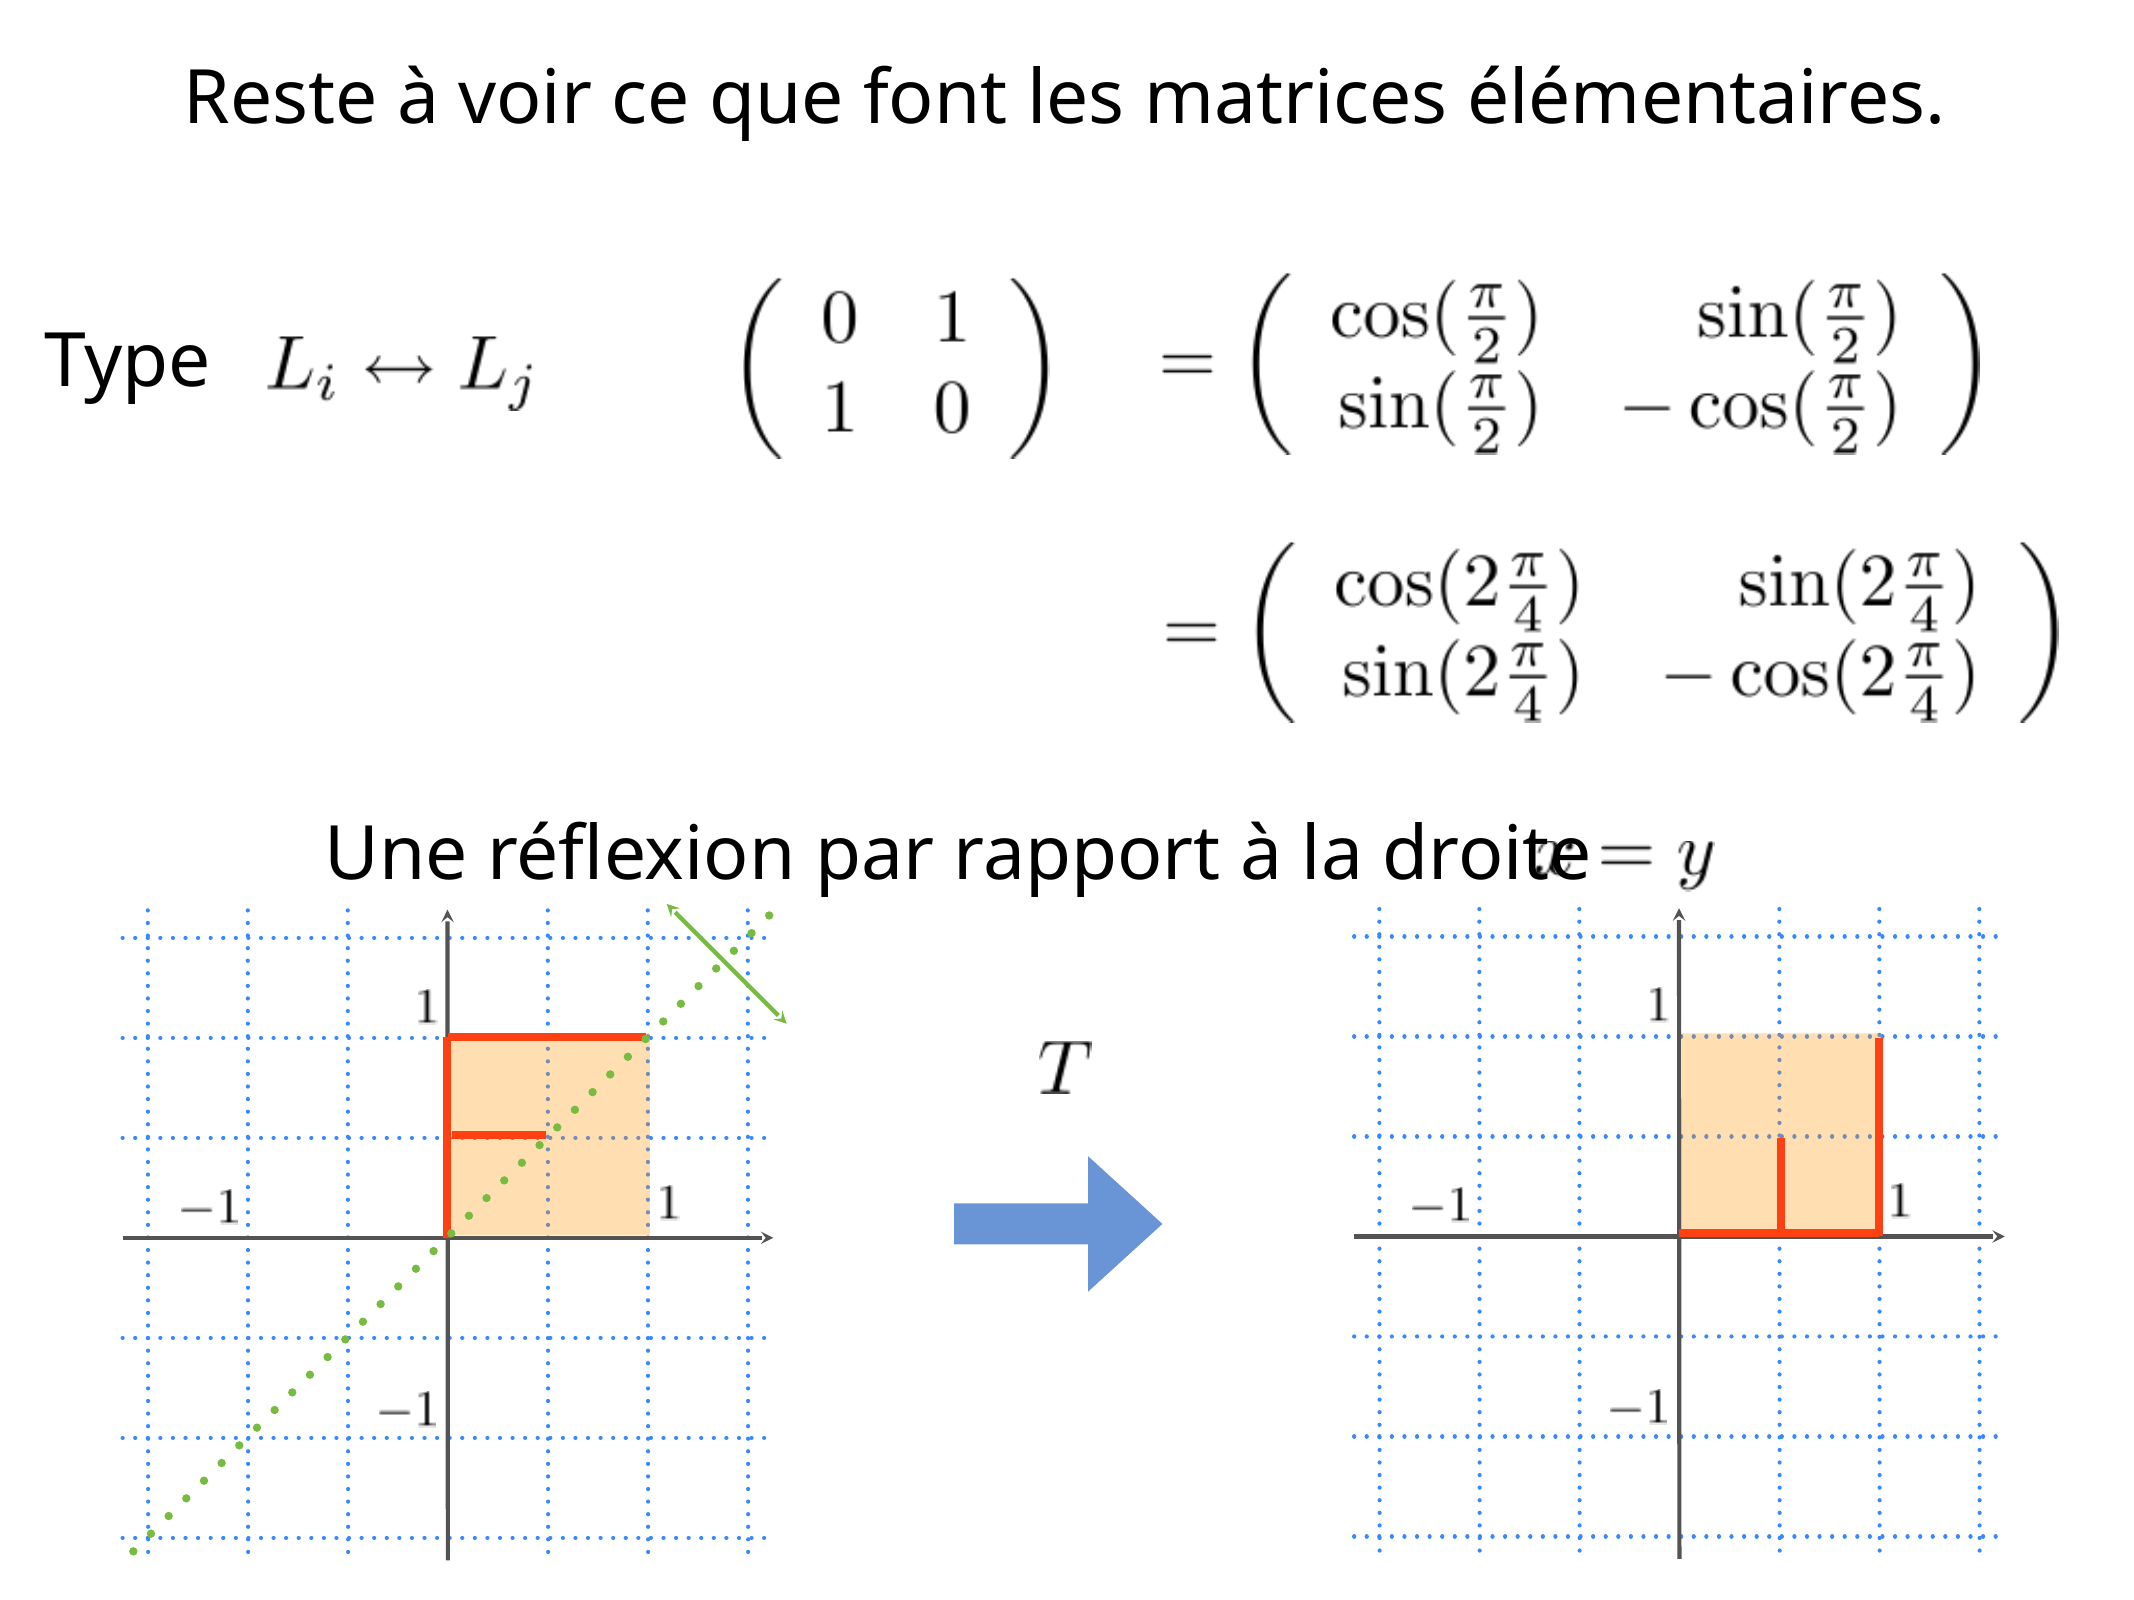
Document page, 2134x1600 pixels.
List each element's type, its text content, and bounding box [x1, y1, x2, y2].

picture [743, 276, 1051, 459]
picture [1166, 541, 2059, 724]
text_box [953, 1041, 1163, 1292]
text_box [1678, 1033, 1883, 1237]
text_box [122, 909, 774, 1562]
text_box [399, 798, 1715, 902]
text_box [133, 903, 787, 1552]
picture [1162, 272, 1980, 455]
text_box Reste à voir ce que font les matrices élémentaires. [175, 40, 1956, 147]
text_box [1353, 908, 2006, 1560]
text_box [41, 304, 534, 411]
